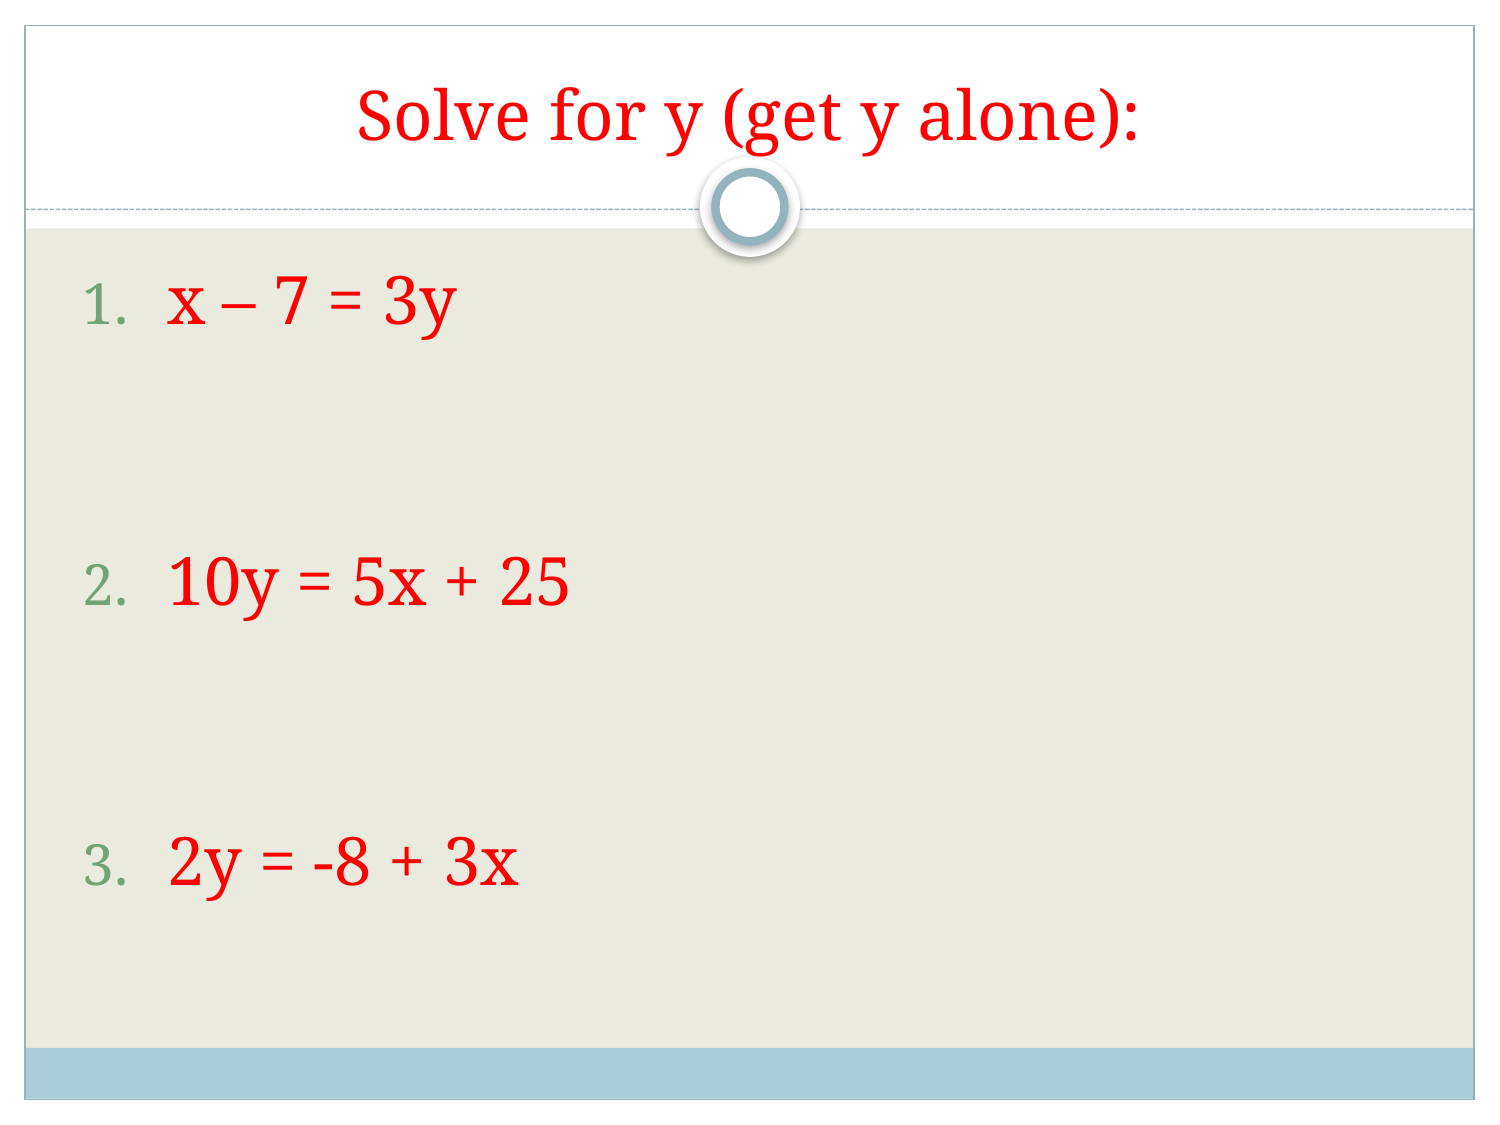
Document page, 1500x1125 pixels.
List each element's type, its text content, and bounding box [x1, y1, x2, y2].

title Solve for y (get y alone): [49, 37, 1450, 162]
list x – 7 = 3y 10y = 5x + 25 2y = -8 + 3x [49, 250, 1445, 1001]
